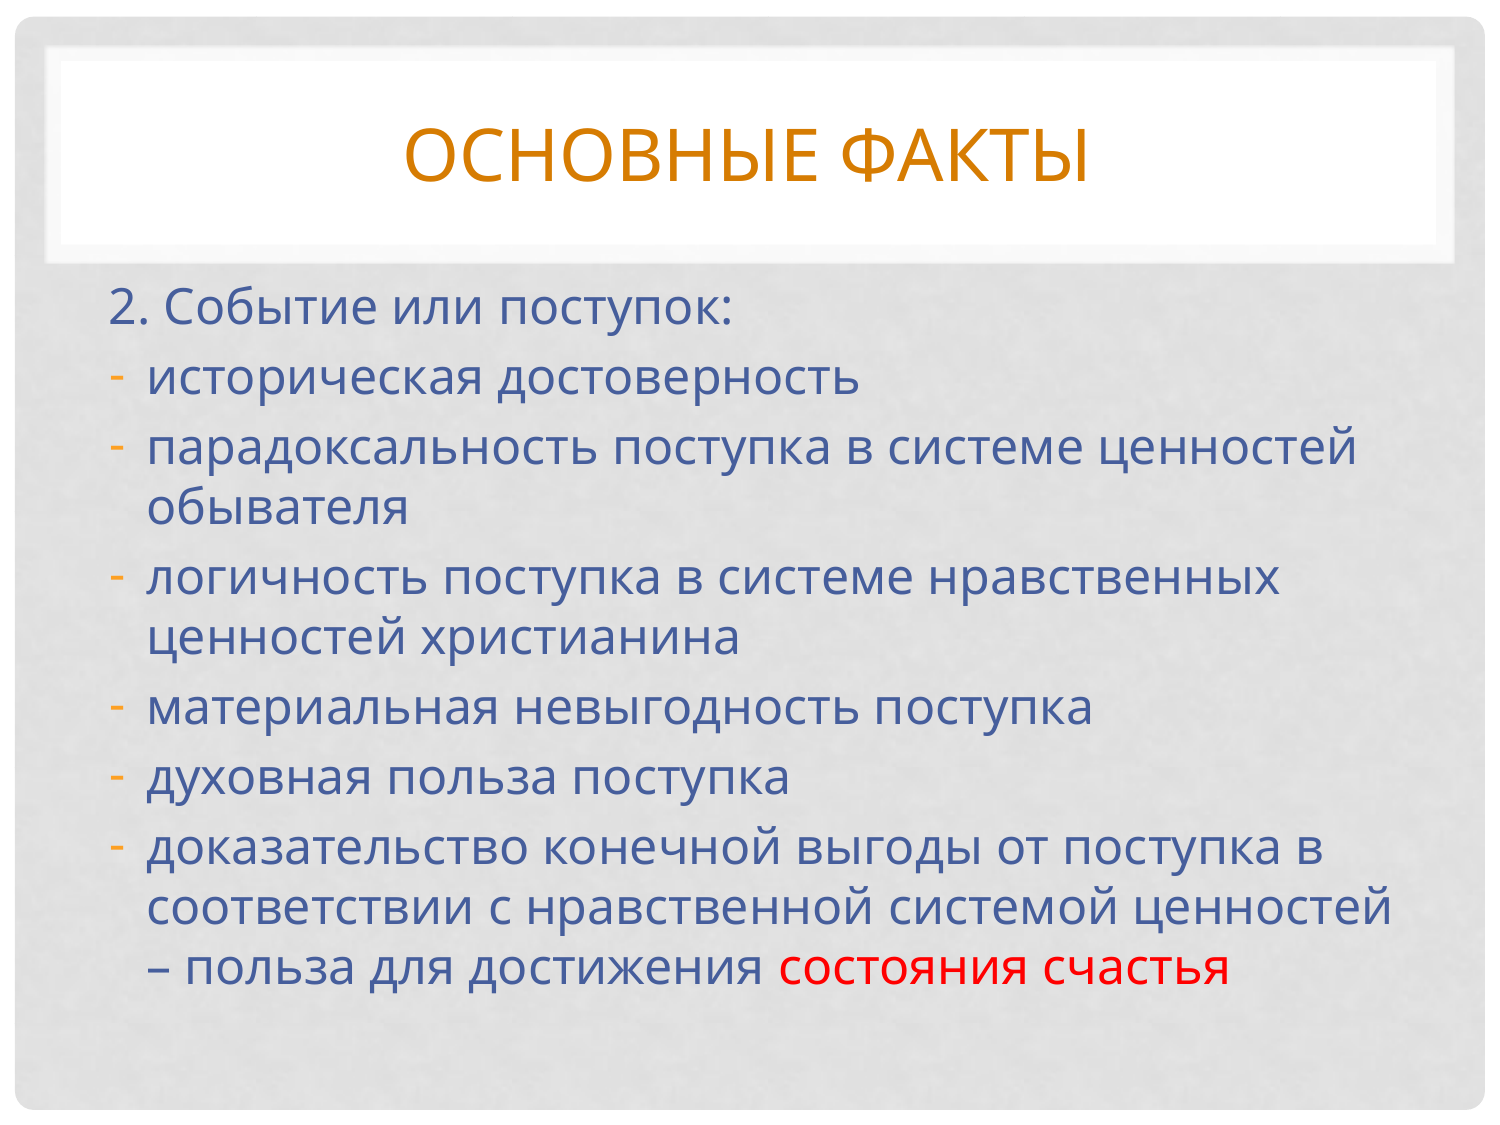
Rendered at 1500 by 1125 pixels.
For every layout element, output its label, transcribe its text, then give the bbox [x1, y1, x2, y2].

title Основные факты [69, 66, 1425, 238]
list 2. Событие или поступок: историческая достоверность парадоксальность поступка в системе ценностей обывателя логичность поступка в системе нравственных ценностей христианина материальная невыгодность поступка духовная польза поступка доказательство конечной выгоды от поступка в соответствии с нравственной системой ценностей – польза для достижения состояния счастья [75, 267, 1425, 1094]
